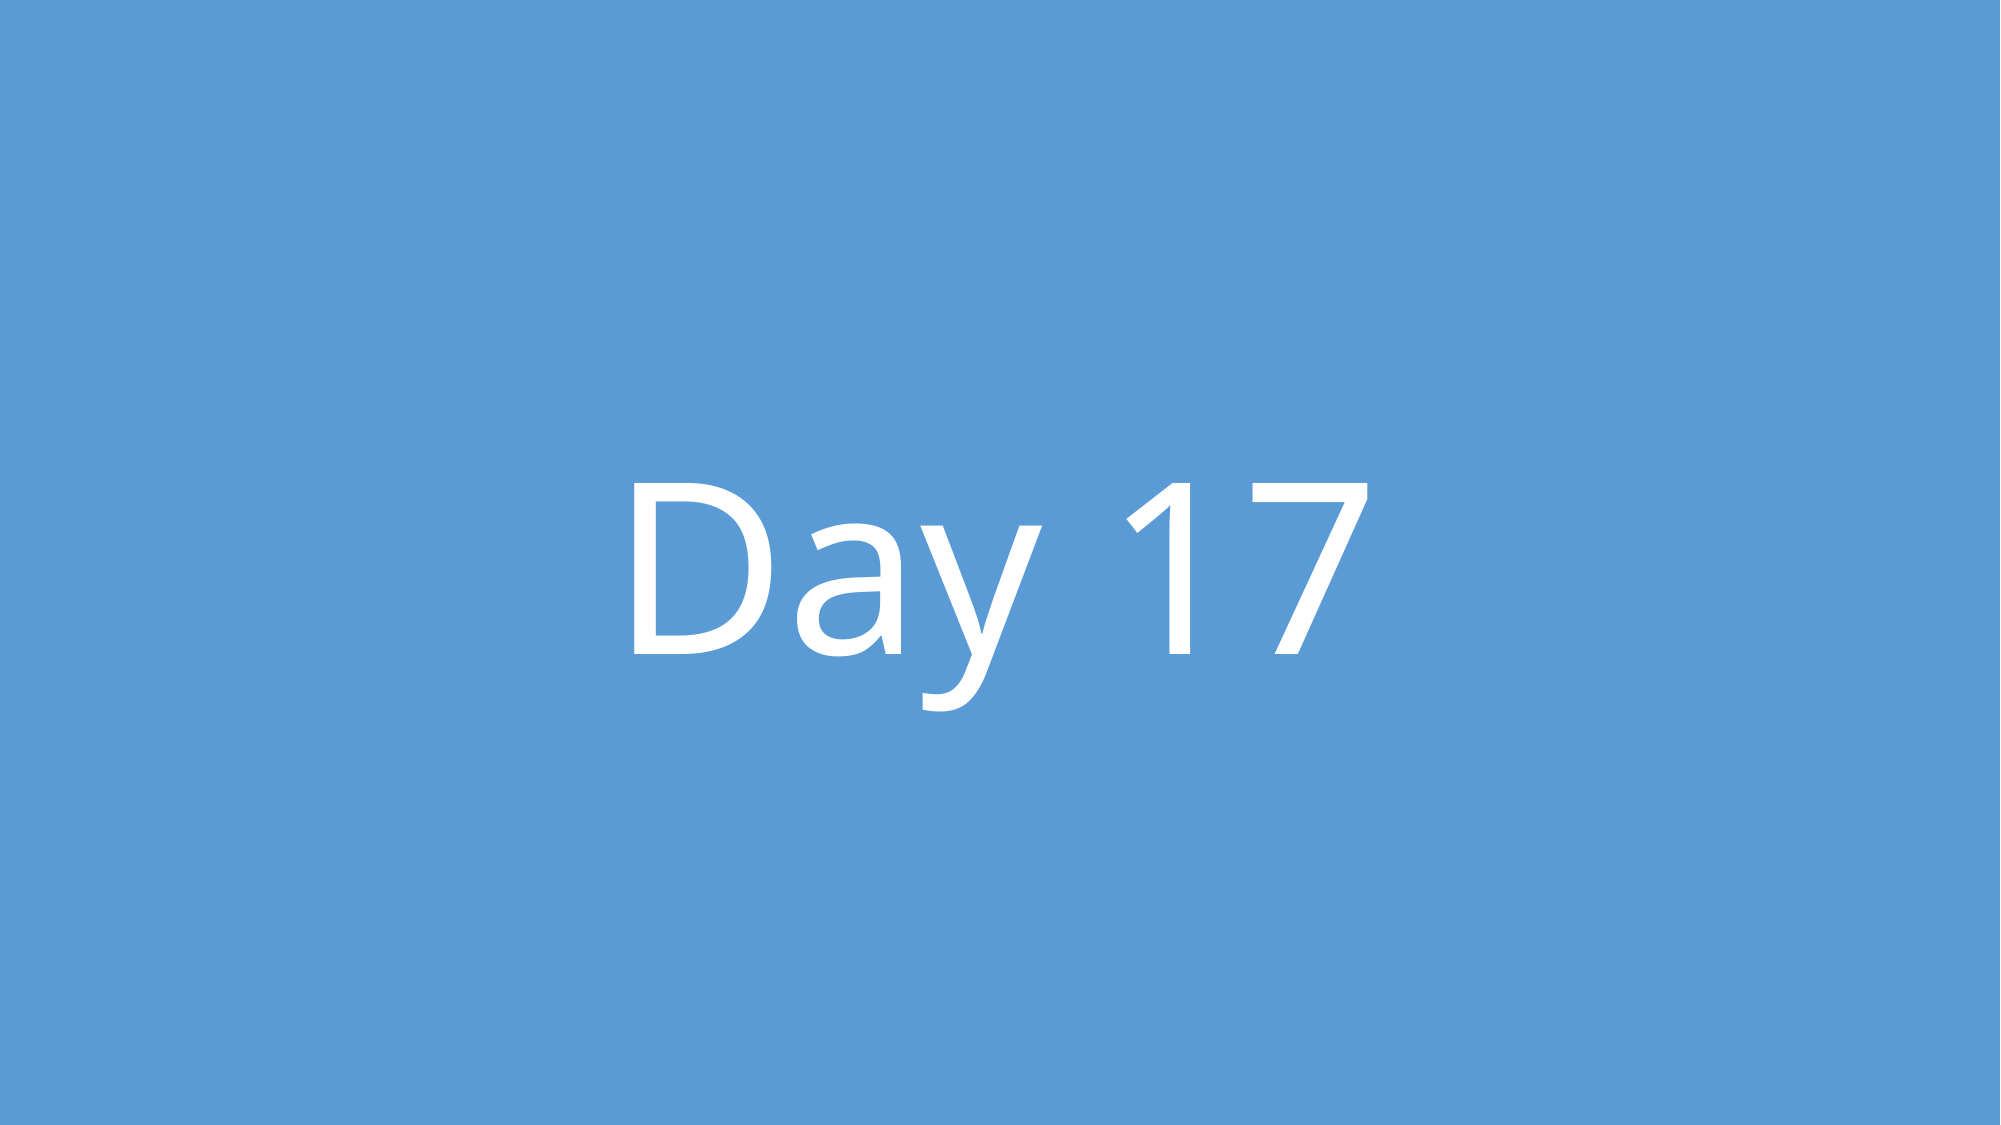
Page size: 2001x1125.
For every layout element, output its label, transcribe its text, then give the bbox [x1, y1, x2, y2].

title Day 17 [245, 322, 1746, 715]
